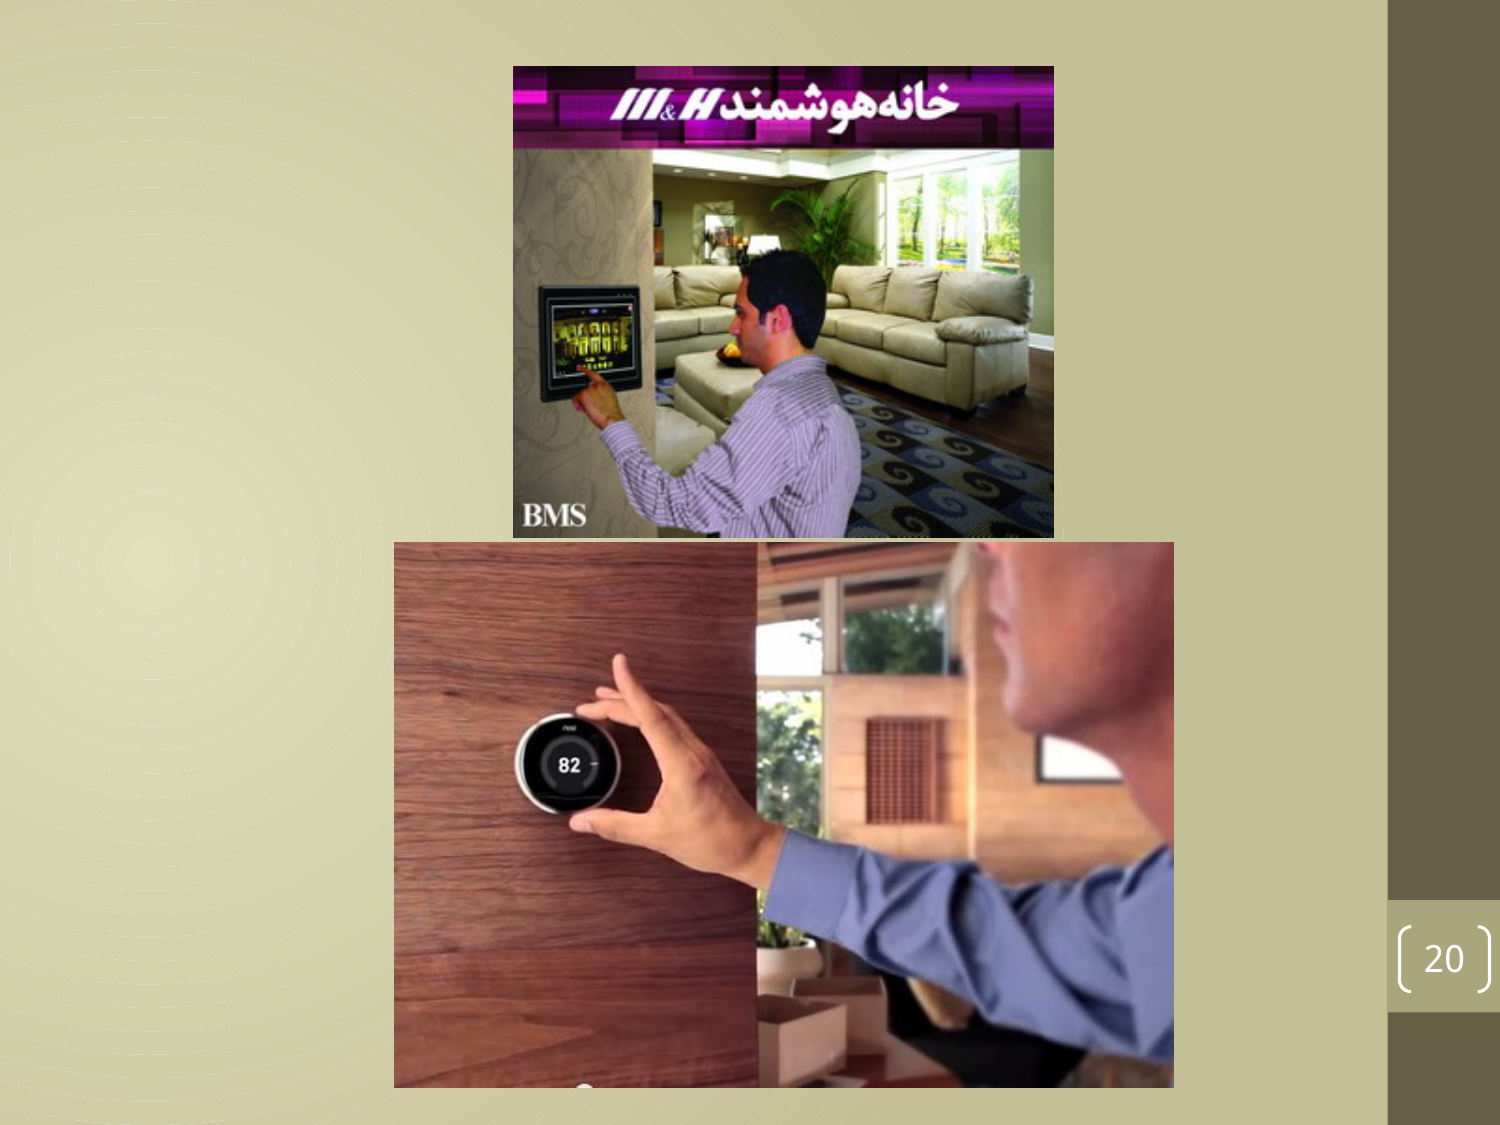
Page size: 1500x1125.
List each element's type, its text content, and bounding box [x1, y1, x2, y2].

picture [393, 542, 1174, 1088]
slide_number 20 [1397, 925, 1492, 994]
picture [513, 66, 1054, 538]
